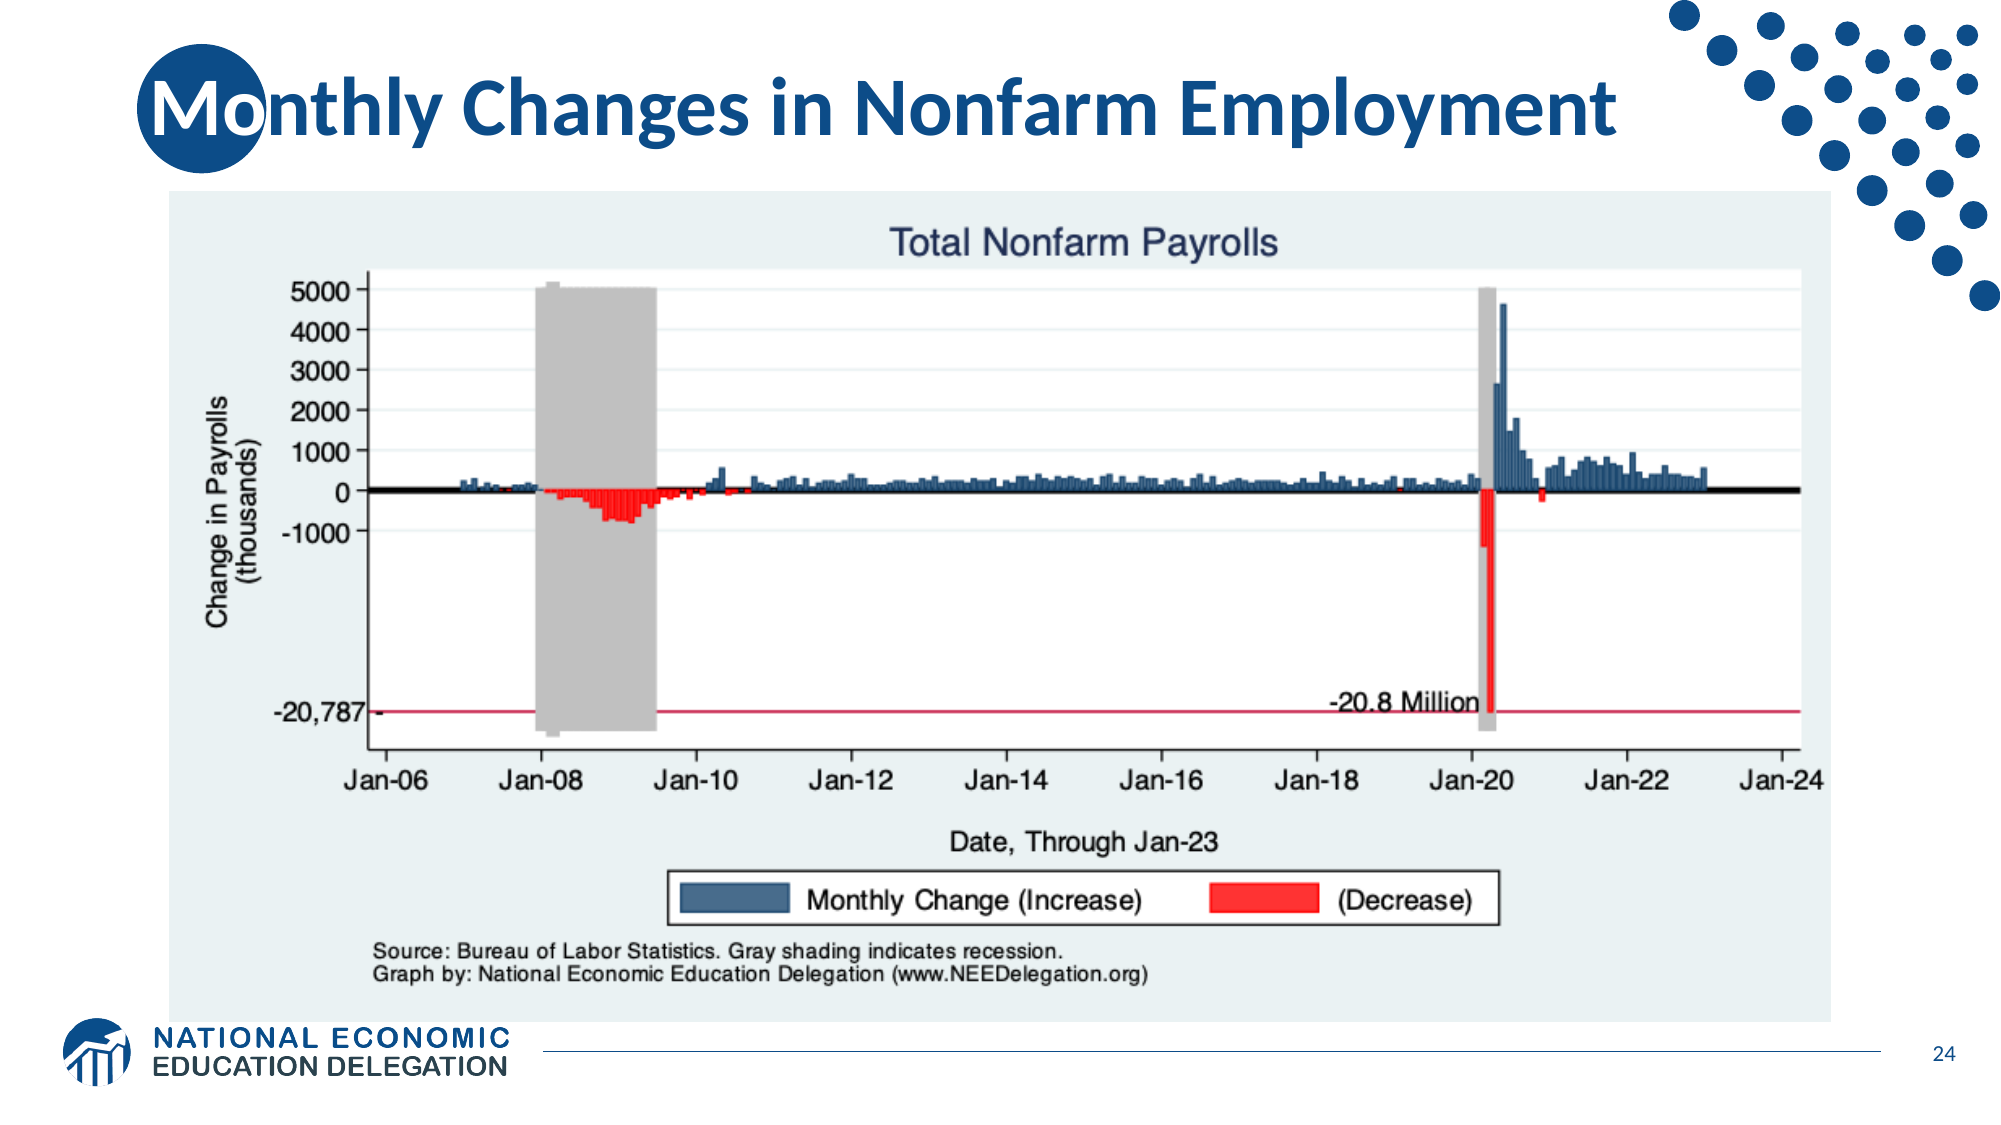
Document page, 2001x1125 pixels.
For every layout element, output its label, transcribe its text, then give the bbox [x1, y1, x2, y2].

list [169, 191, 1831, 1022]
slide_number 24 [1521, 1022, 1972, 1082]
title Monthly Changes in Nonfarm Employment [134, 0, 1860, 218]
picture [55, 1013, 520, 1091]
